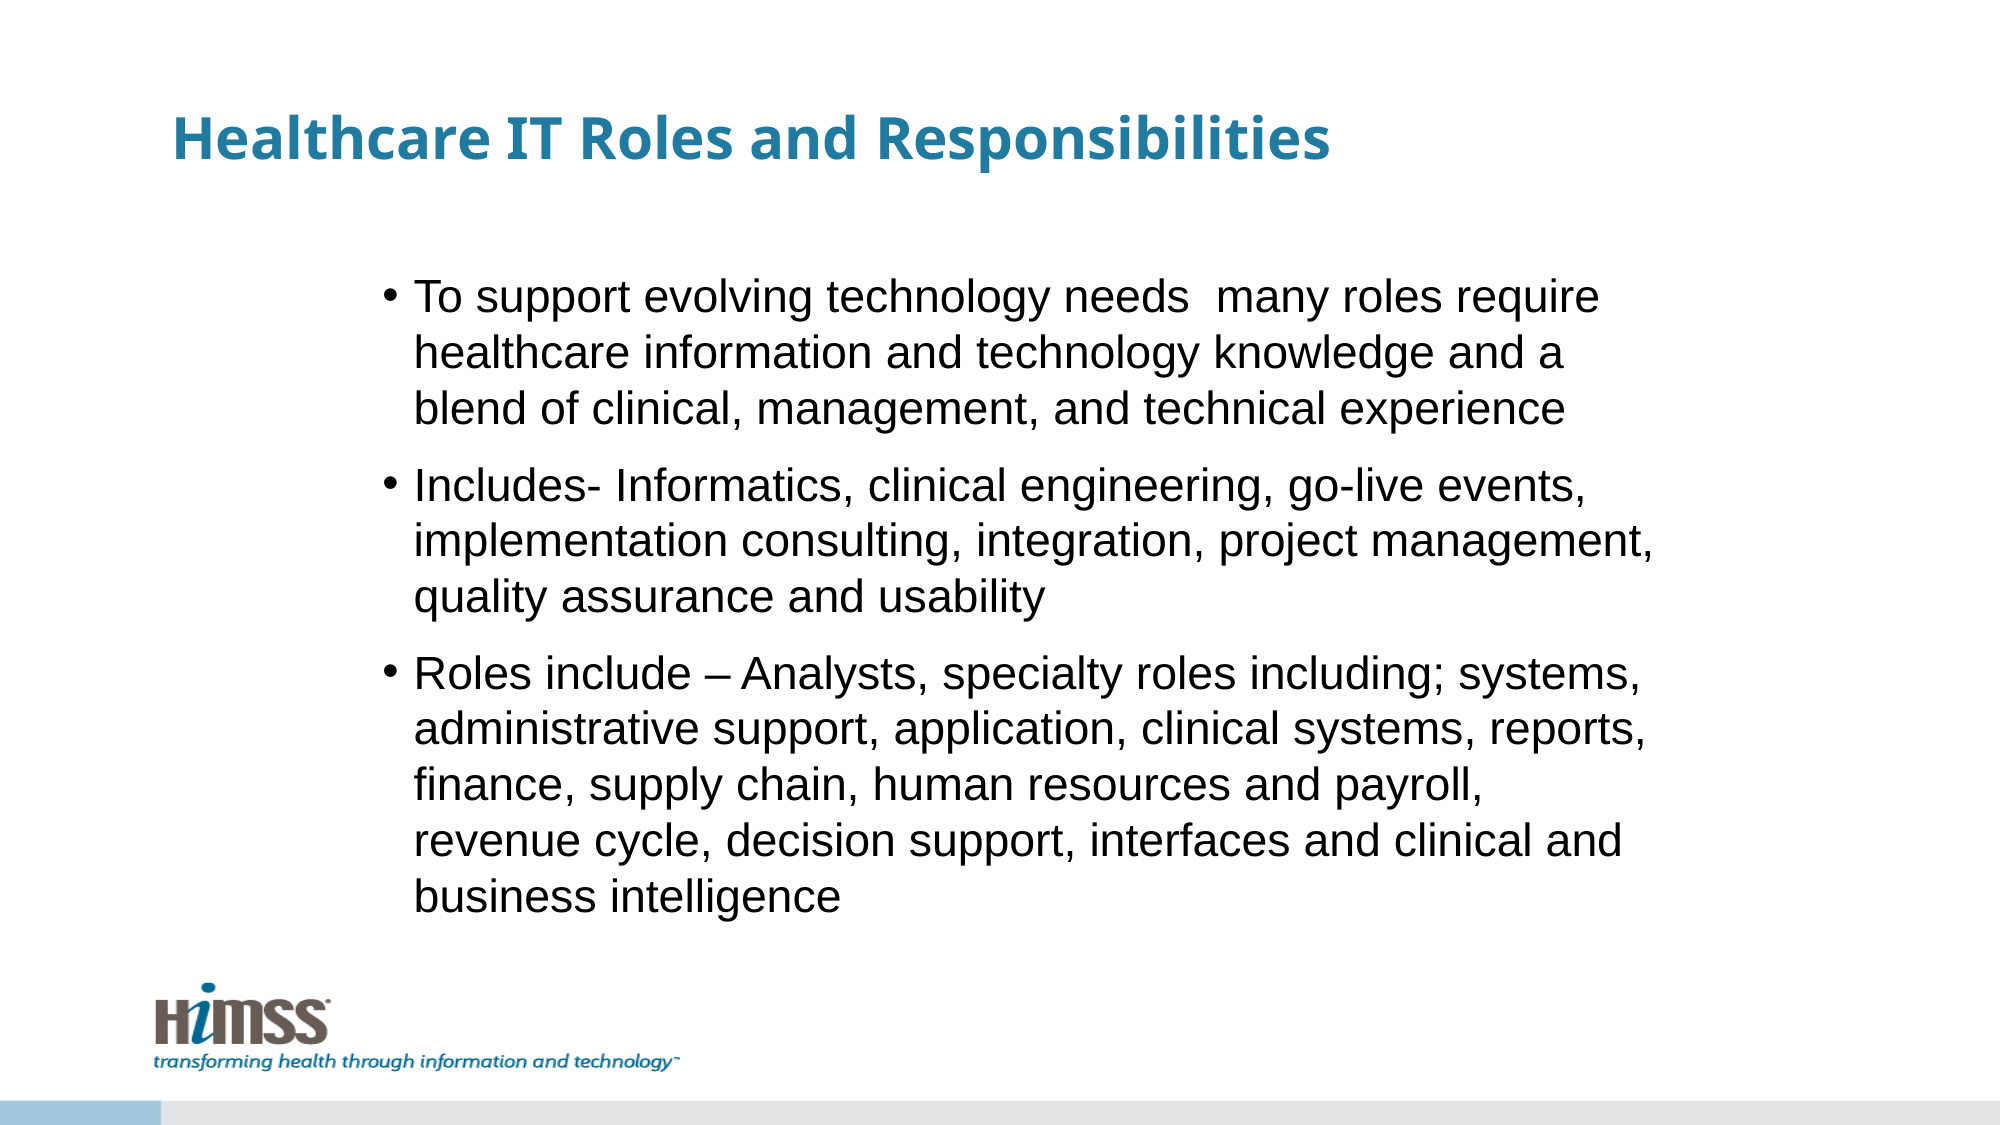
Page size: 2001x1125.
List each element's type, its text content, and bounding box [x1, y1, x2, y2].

list To support evolving technology needs many roles require healthcare information and technology knowledge and a blend of clinical, management, and technical experience Includes- Informatics, clinical engineering, go-live events, implementation consulting, integration, project management, quality assurance and usability Roles include – Analysts, specialty roles including; systems, administrative support, application, clinical systems, reports, finance, supply chain, human resources and payroll, revenue cycle, decision support, interfaces and clinical and business intelligence [367, 259, 1675, 940]
picture [0, 0, 2000, 1125]
title Healthcare IT Roles and Responsibilities [156, 93, 1900, 226]
